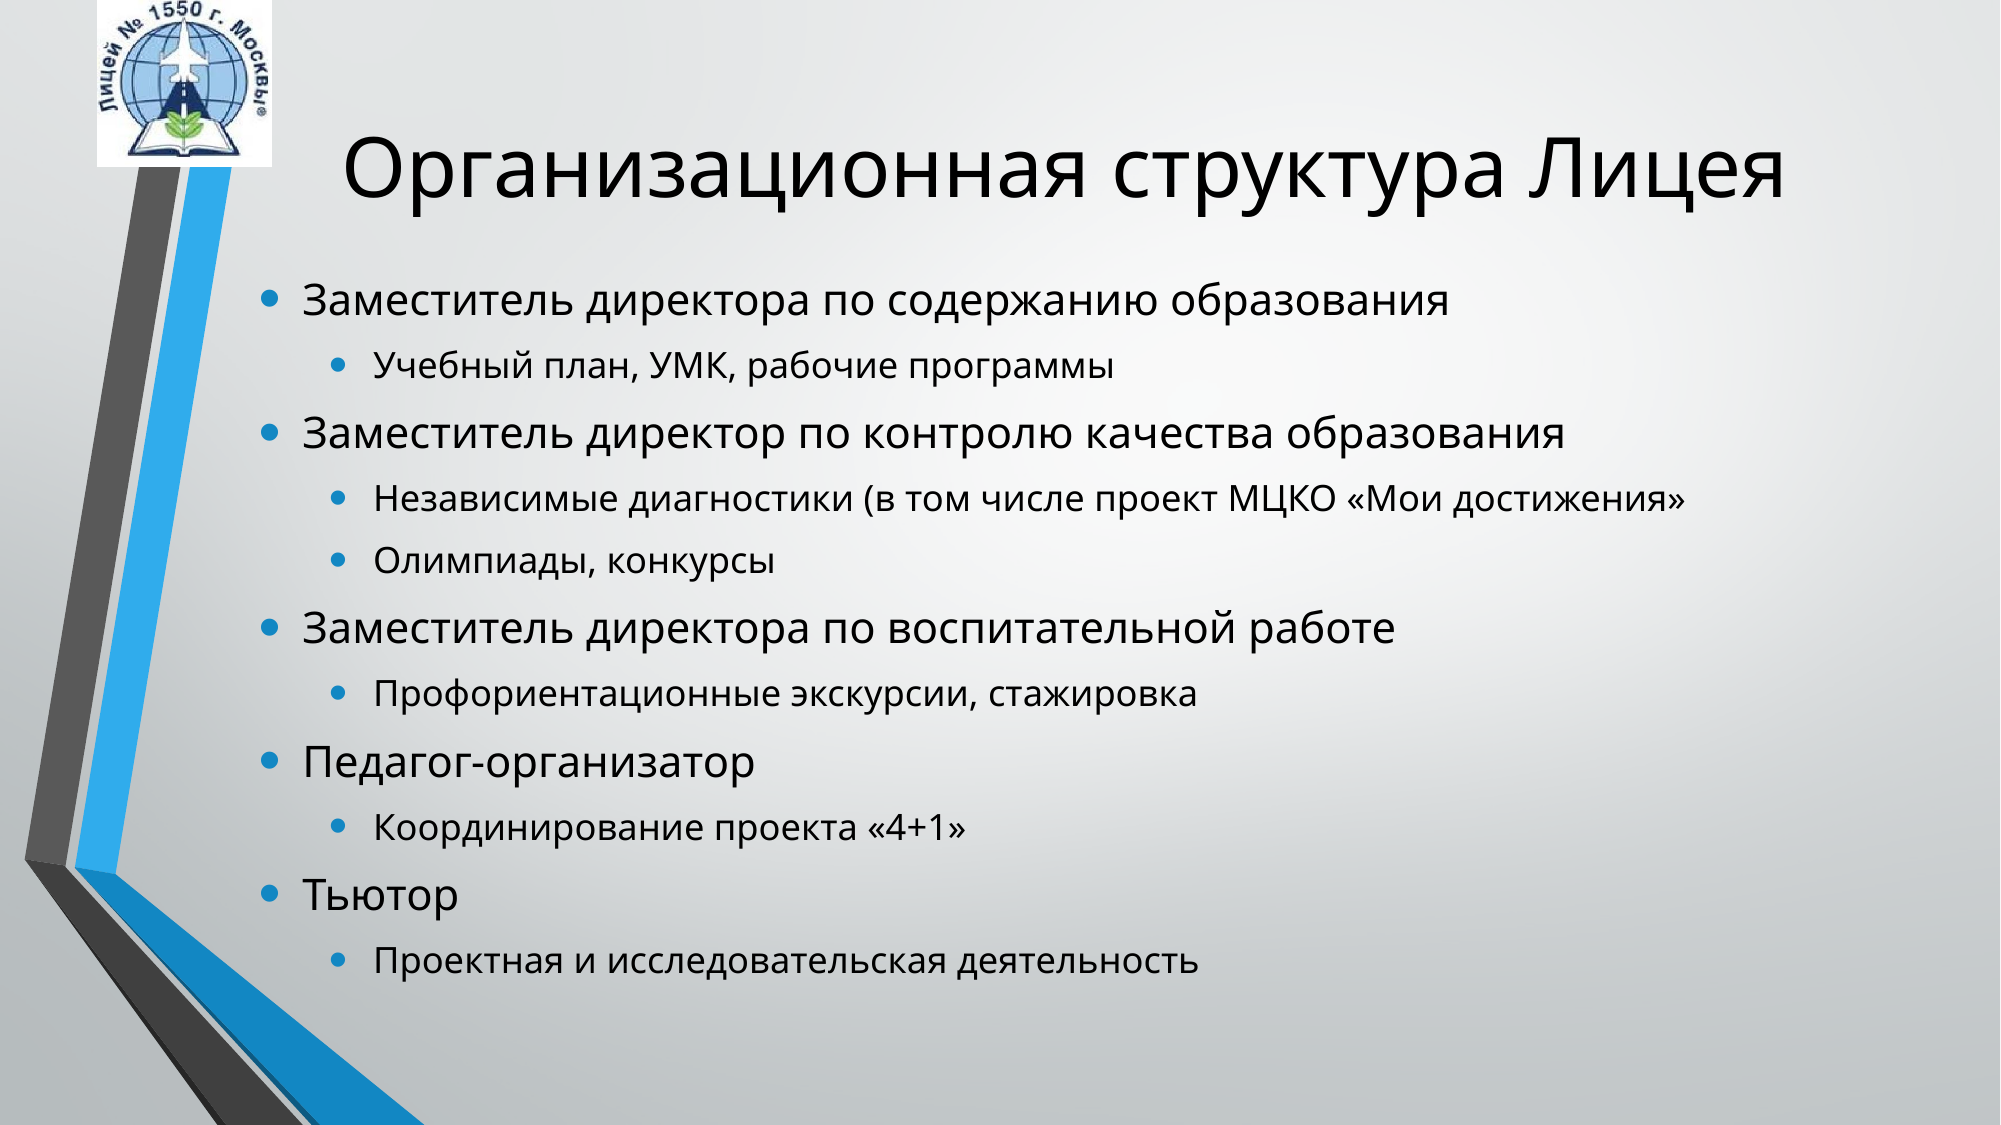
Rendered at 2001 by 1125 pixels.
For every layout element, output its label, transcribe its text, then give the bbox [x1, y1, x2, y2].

picture [97, 0, 272, 167]
title Организационная структура Лицея [243, 20, 1887, 261]
list Заместитель директора по содержанию образования Учебный план, УМК, рабочие программы Заместитель директор по контролю качества образования Независимые диагностики (в том числе проект МЦКО «Мои достижения» Олимпиады, конкурсы Заместитель директора по воспитательной работе Профориентационные экскурсии, стажировка Педагог-организатор Координирование проекта «4+1» Тьютор Проектная и исследовательская деятельность [243, 261, 1887, 992]
